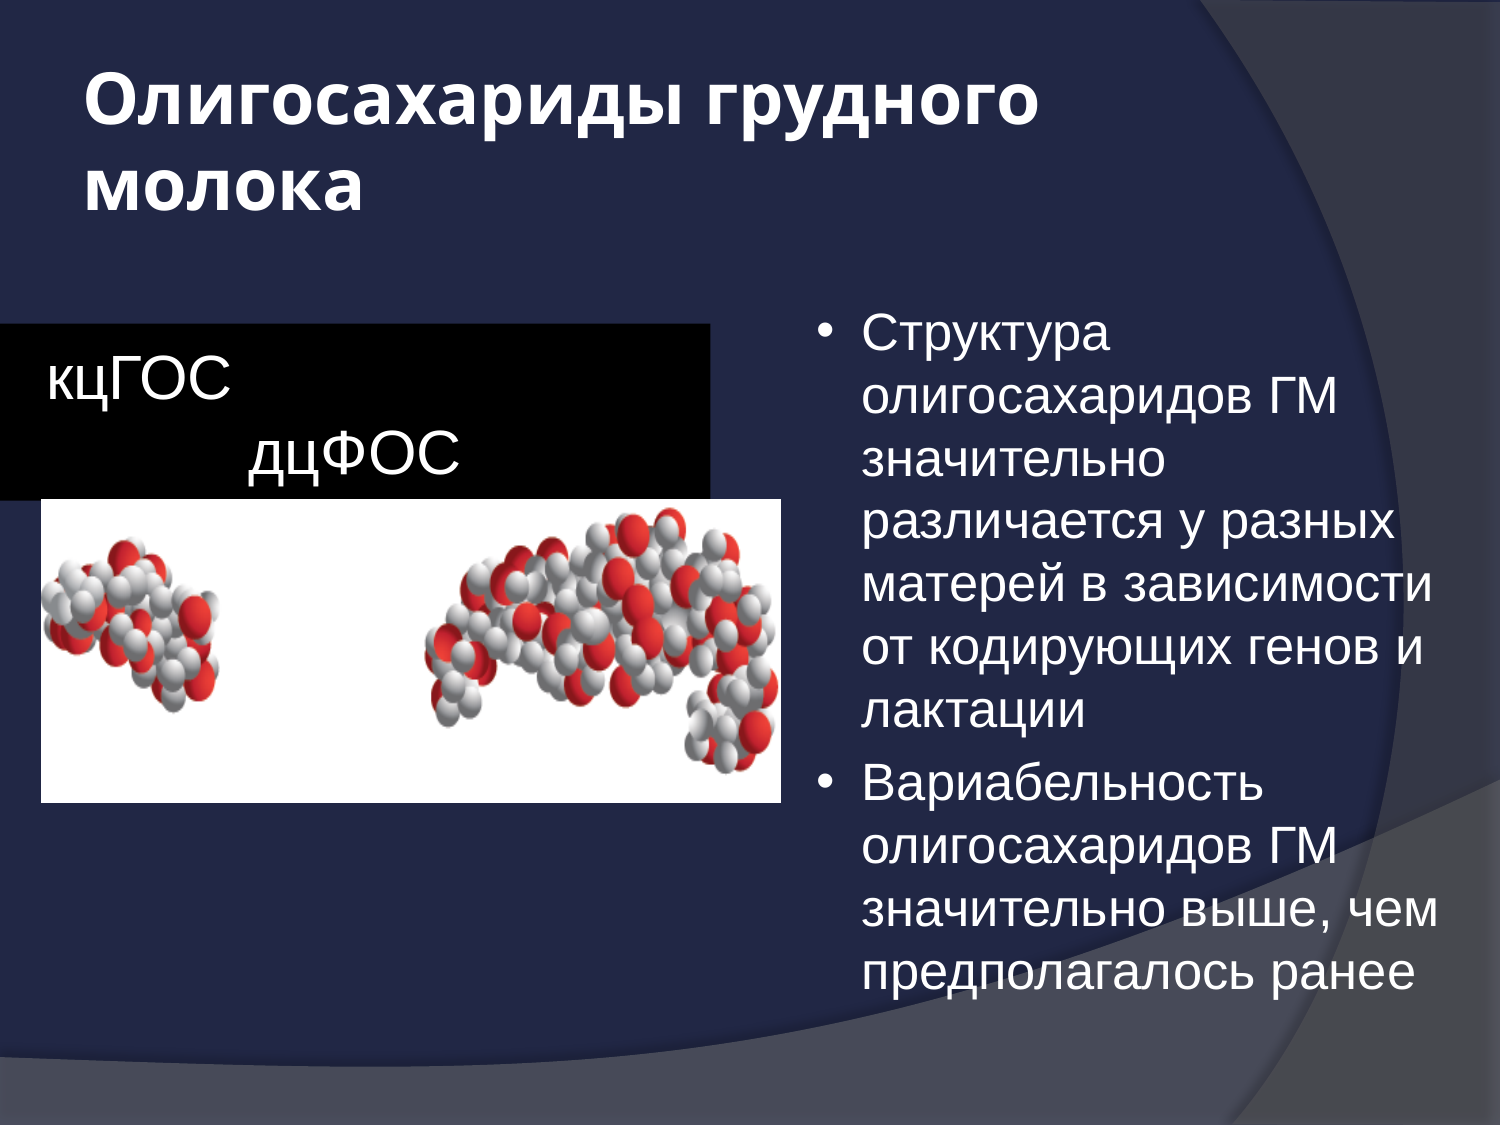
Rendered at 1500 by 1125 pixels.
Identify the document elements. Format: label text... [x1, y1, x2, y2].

picture [41, 499, 781, 804]
title Олигосахариды грудного молока [75, 45, 1301, 233]
text_box кцГОС дцФОС [0, 322, 712, 502]
text_box Структура олигосахаридов ГМ значительно различается у разных матерей в зависимости от кодирующих генов и лактации Вариабельность олигосахаридов ГМ значительно выше, чем предполагалось ранее [728, 290, 1464, 1022]
